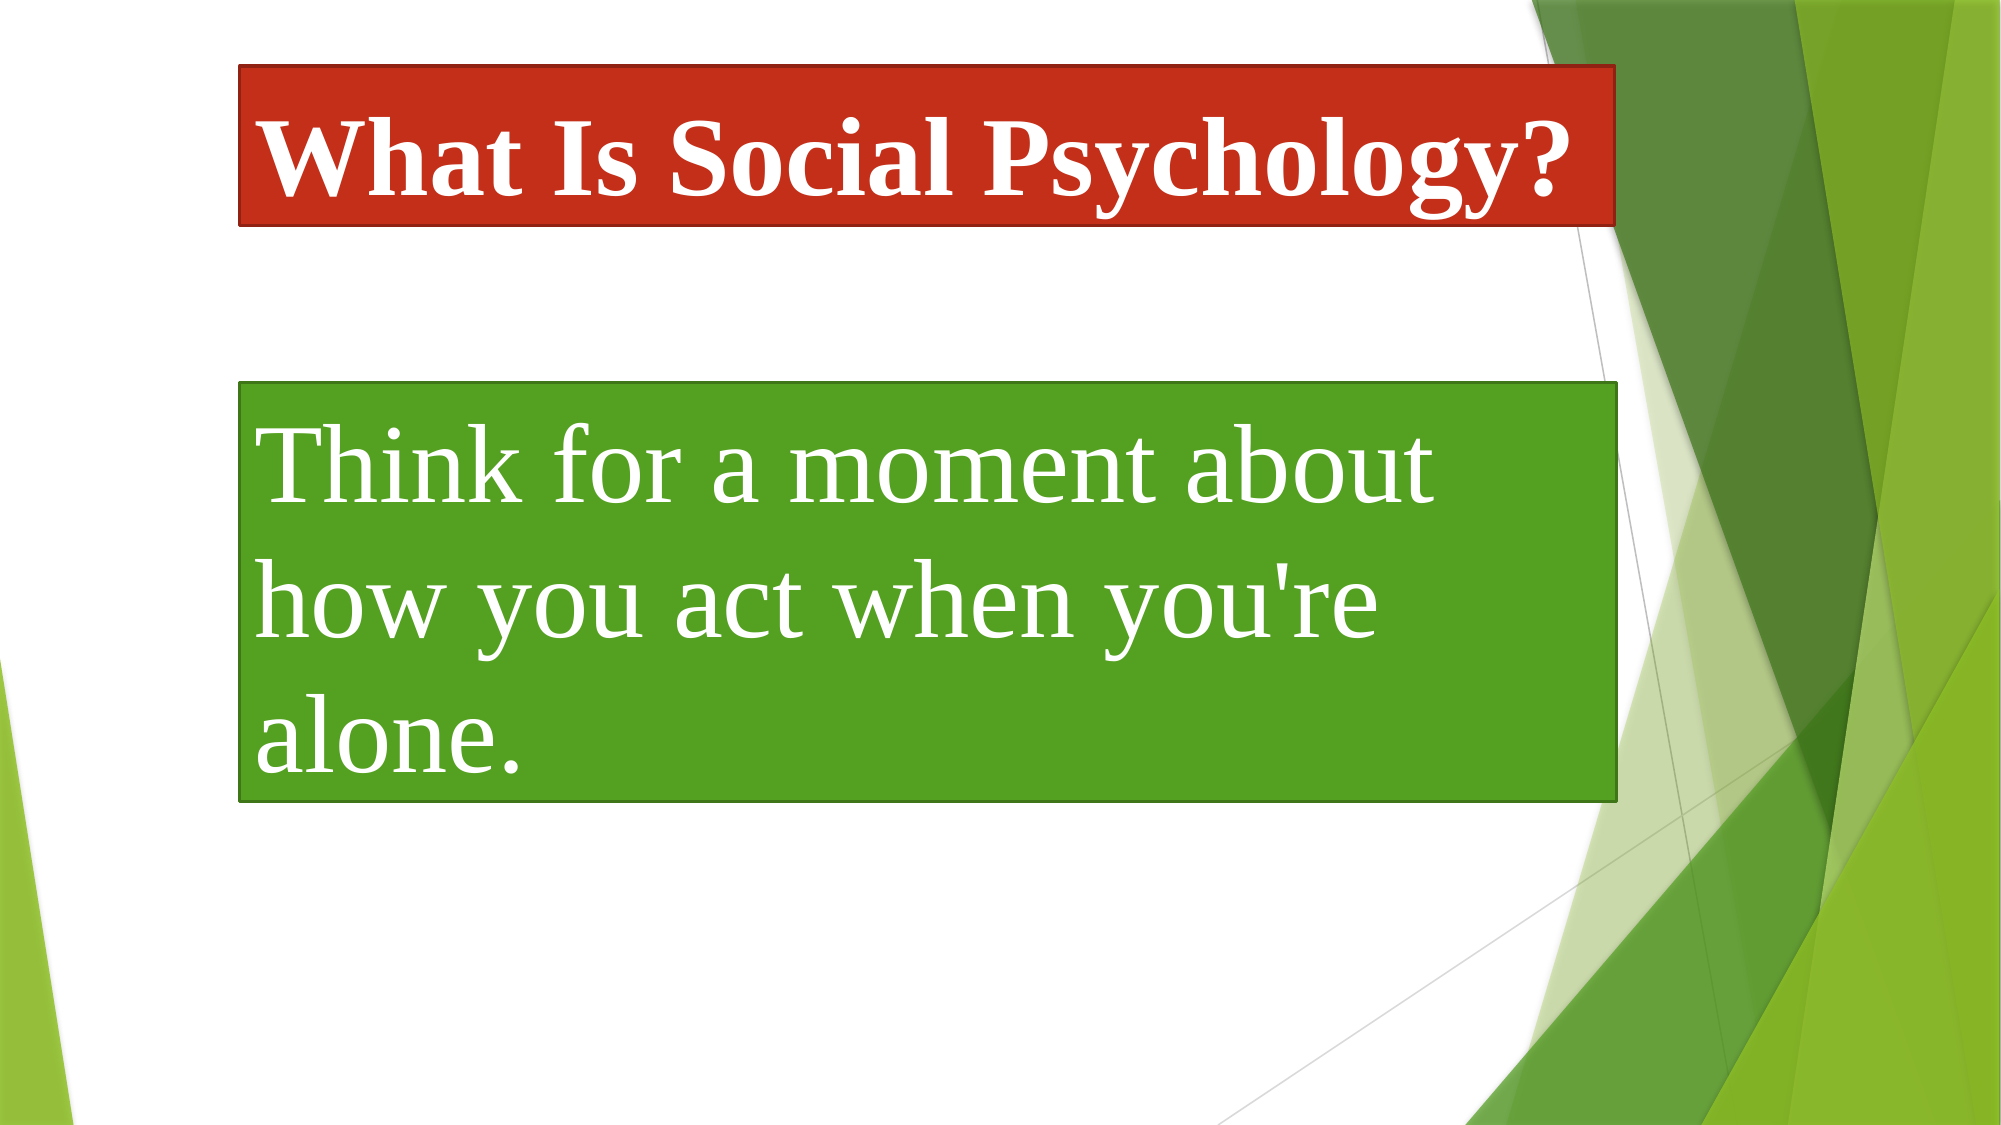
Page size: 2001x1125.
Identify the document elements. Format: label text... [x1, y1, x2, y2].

text_box What Is Social Psychology? [238, 64, 1616, 227]
text_box Think for a moment about how you act when you're alone. [238, 381, 1618, 803]
